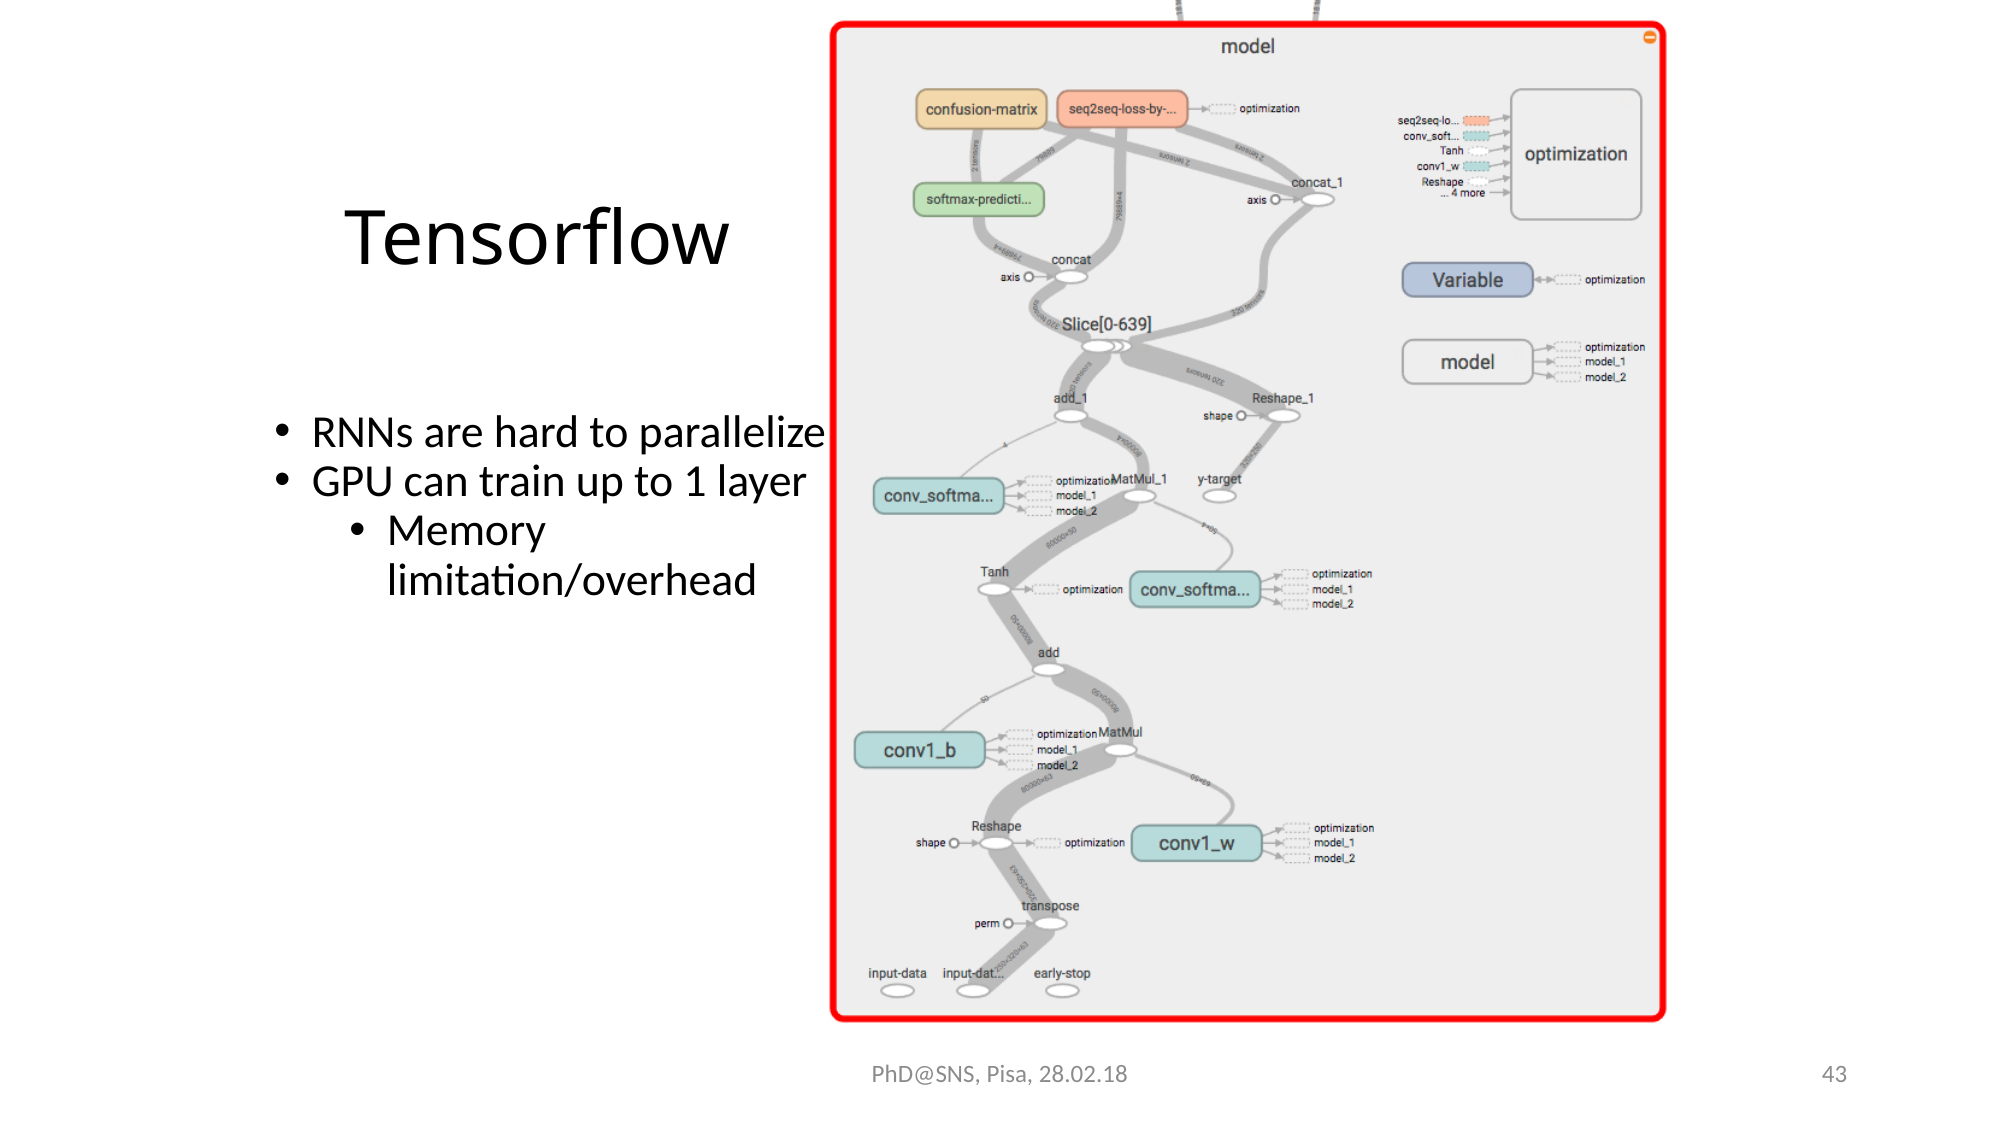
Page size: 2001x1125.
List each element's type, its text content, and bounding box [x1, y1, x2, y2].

text_box RNNs are hard to parallelize GPU can train up to 1 layer Memory limitation/overhead [249, 399, 820, 1021]
picture [820, 0, 1682, 1043]
slide_number 43 [1412, 1042, 1863, 1103]
title Tensorflow [329, 103, 769, 379]
footer PhD@SNS, Pisa, 28.02.18 [662, 1042, 1338, 1103]
